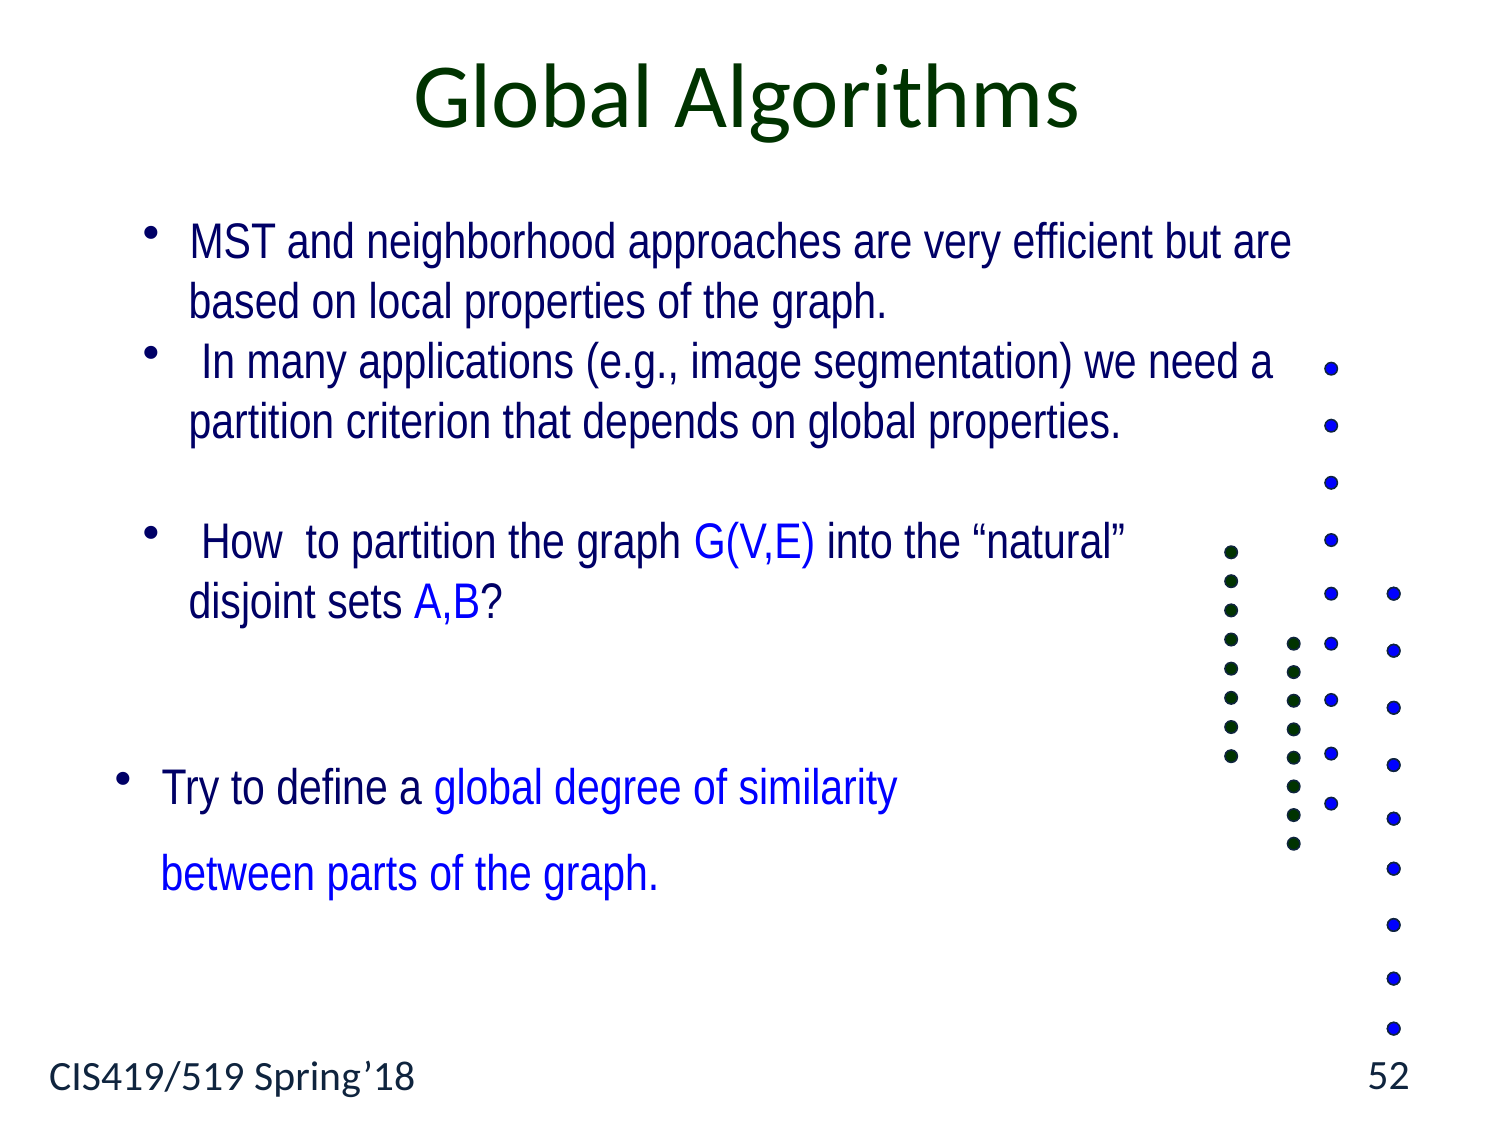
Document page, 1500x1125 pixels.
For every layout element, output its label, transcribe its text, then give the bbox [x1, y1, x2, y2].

text_box MST and neighborhood approaches are very efficient but are based on local properties of the graph. In many applications (e.g., image segmentation) we need a partition criterion that depends on global properties. How to partition the graph G(V,E) into the “natural” disjoint sets A,B? [127, 201, 1309, 637]
slide_number 52 [1074, 1042, 1425, 1103]
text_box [1224, 545, 1301, 851]
text_box Try to define a global degree of similarity between parts of the graph. [99, 747, 1238, 908]
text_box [1324, 362, 1401, 1036]
text_box Global Algorithms [398, 28, 1096, 153]
